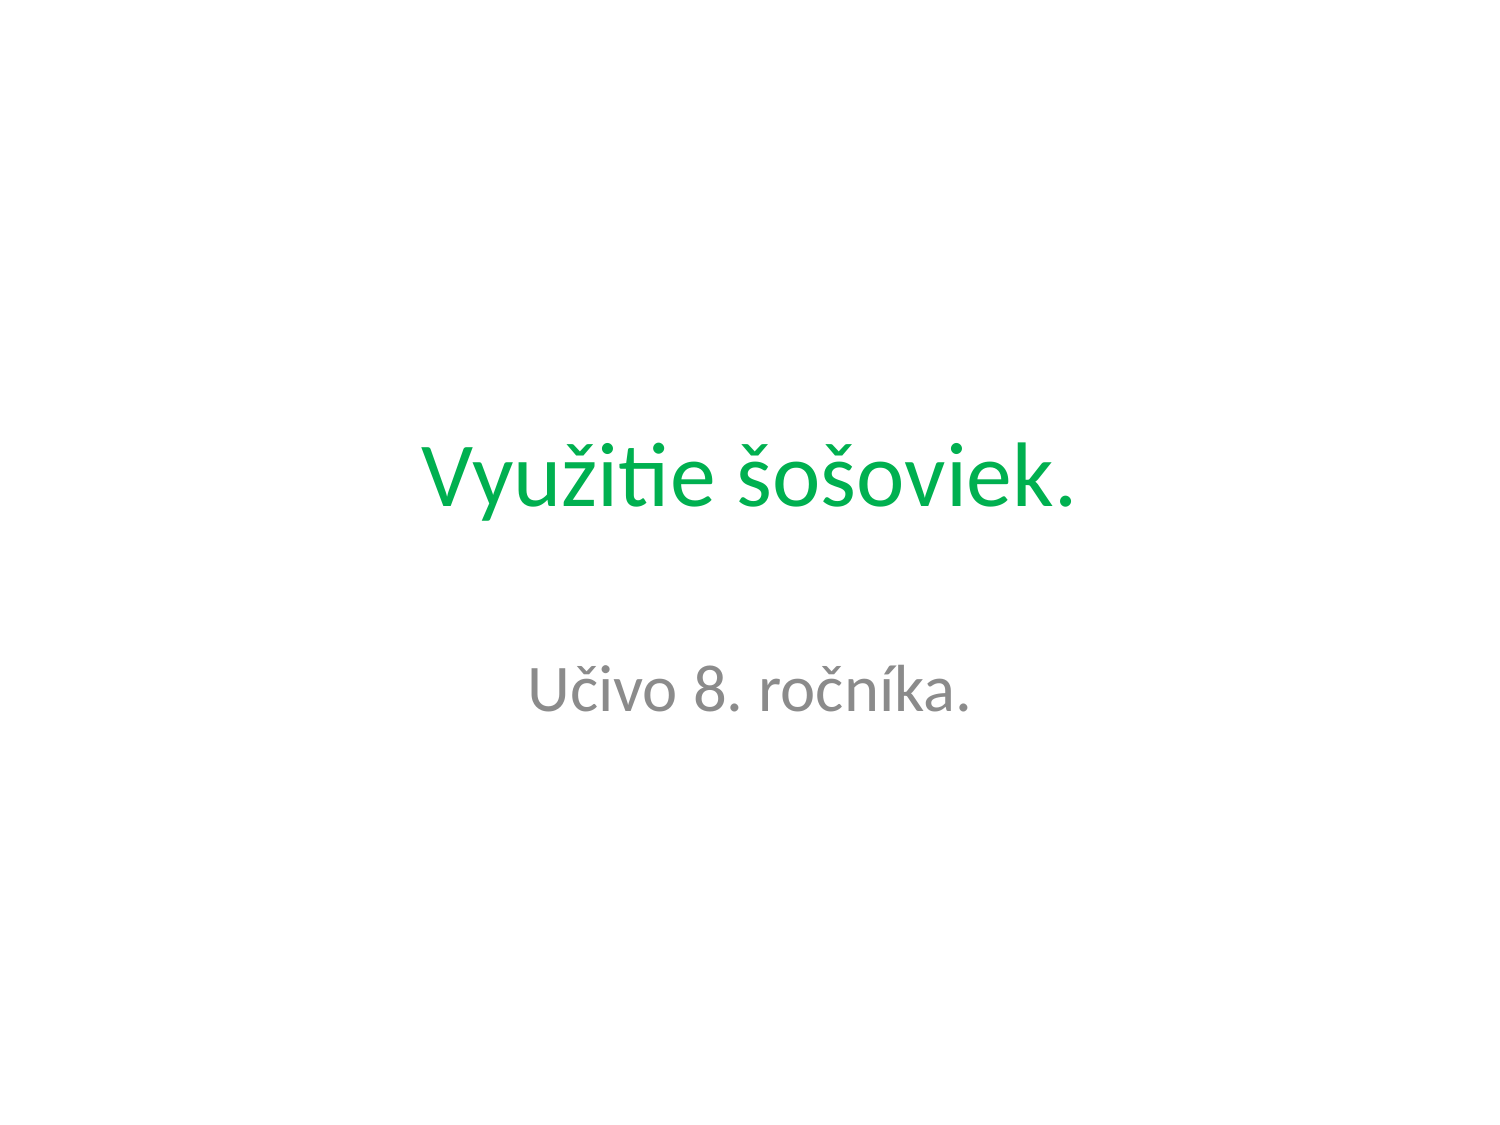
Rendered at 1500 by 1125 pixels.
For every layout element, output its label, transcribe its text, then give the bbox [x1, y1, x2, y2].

subtitle Učivo 8. ročníka. [225, 637, 1275, 925]
title Využitie šošoviek. [112, 349, 1388, 591]
